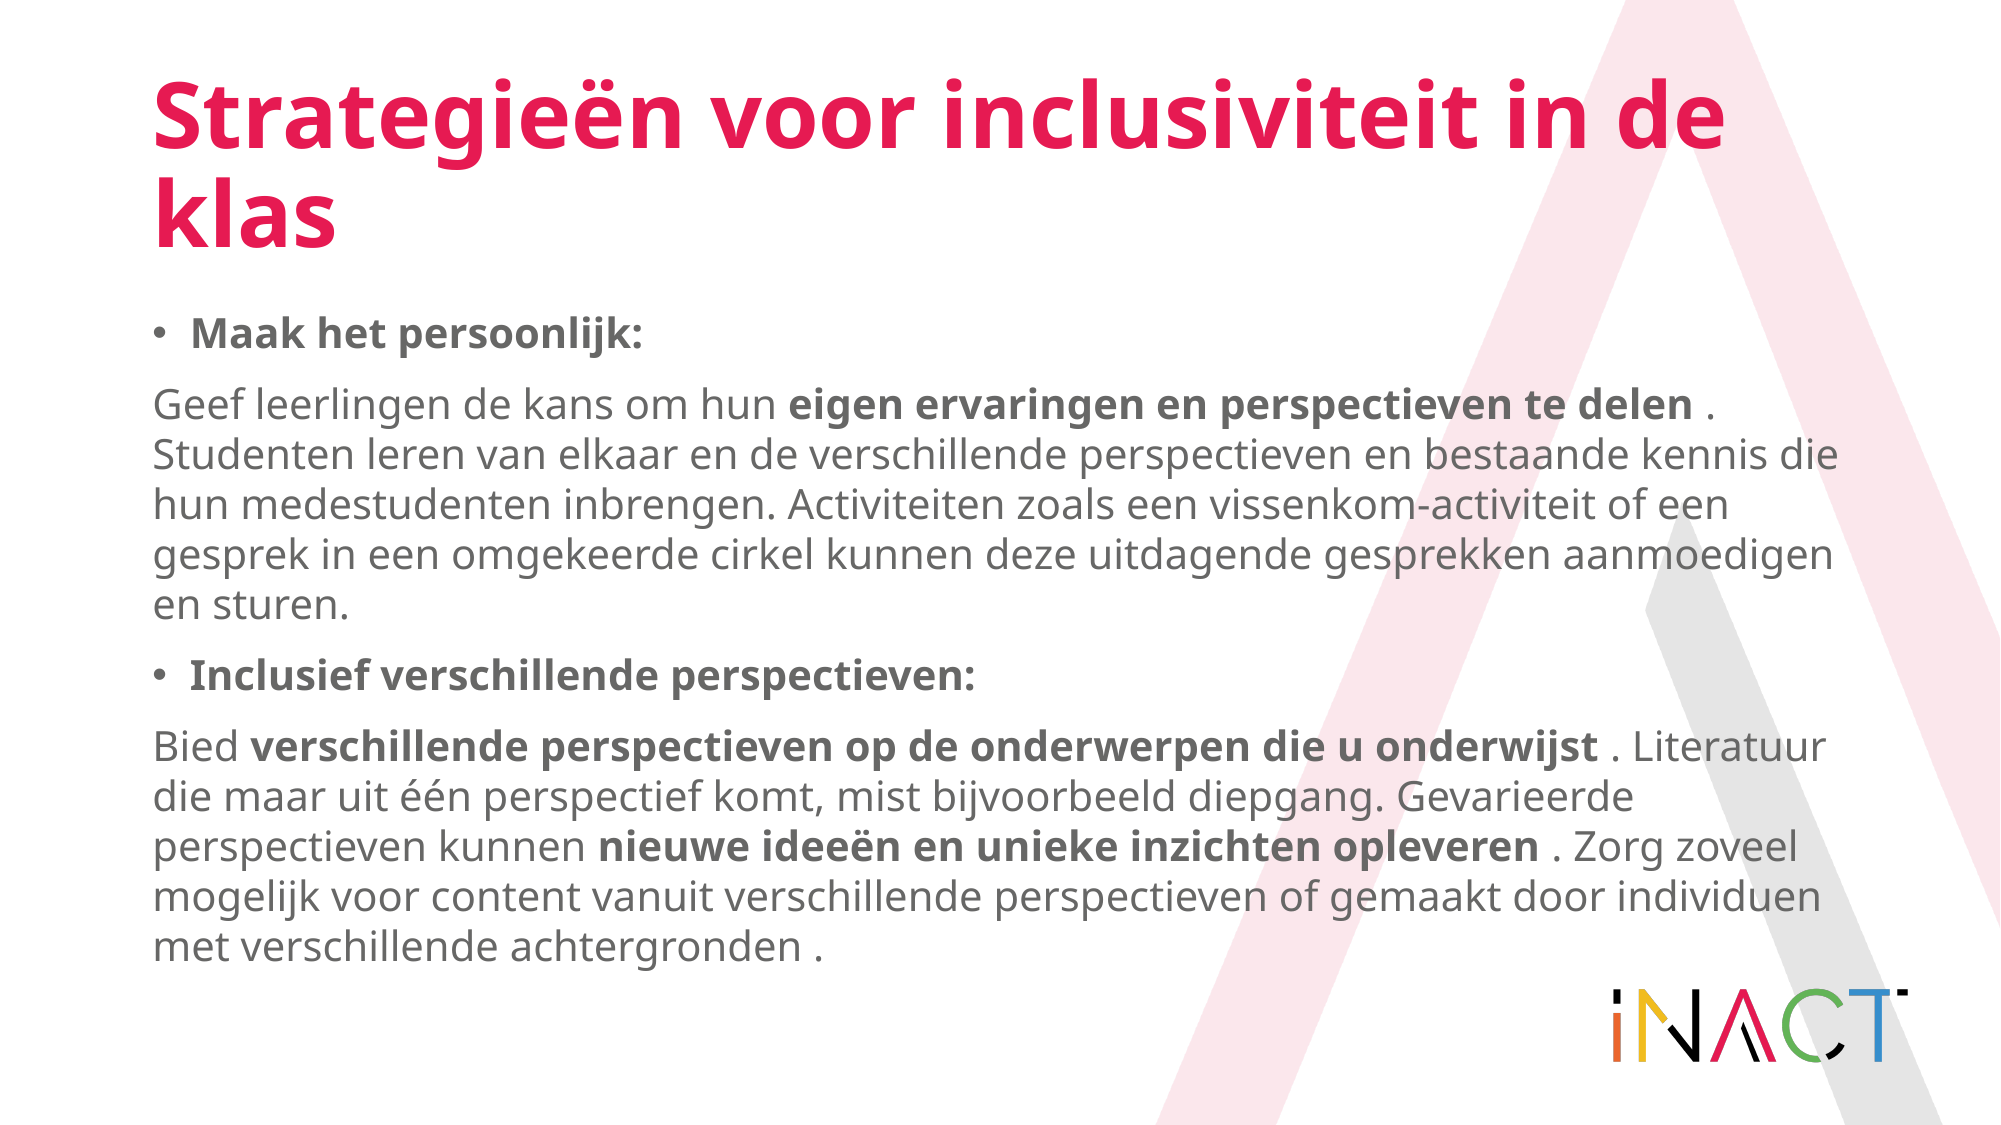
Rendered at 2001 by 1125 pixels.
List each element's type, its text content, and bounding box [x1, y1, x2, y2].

title Strategieën voor inclusiviteit in de klas [137, 59, 1863, 278]
picture [1148, 0, 2001, 1125]
list Maak het persoonlijk: Geef leerlingen de kans om hun eigen ervaringen en perspectieven te delen . Studenten leren van elkaar en de verschillende perspectieven en bestaande kennis die hun medestudenten inbrengen. Activiteiten zoals een vissenkom-activiteit of een gesprek in een omgekeerde cirkel kunnen deze uitdagende gesprekken aanmoedigen en sturen. Inclusief verschillende perspectieven: Bied verschillende perspectieven op de onderwerpen die u onderwijst . Literatuur die maar uit één perspectief komt, mist bijvoorbeeld diepgang. Gevarieerde perspectieven kunnen nieuwe ideeën en unieke inzichten opleveren . Zorg zoveel mogelijk voor content vanuit verschillende perspectieven of gemaakt door individuen met verschillende achtergronden . [137, 299, 1863, 1014]
